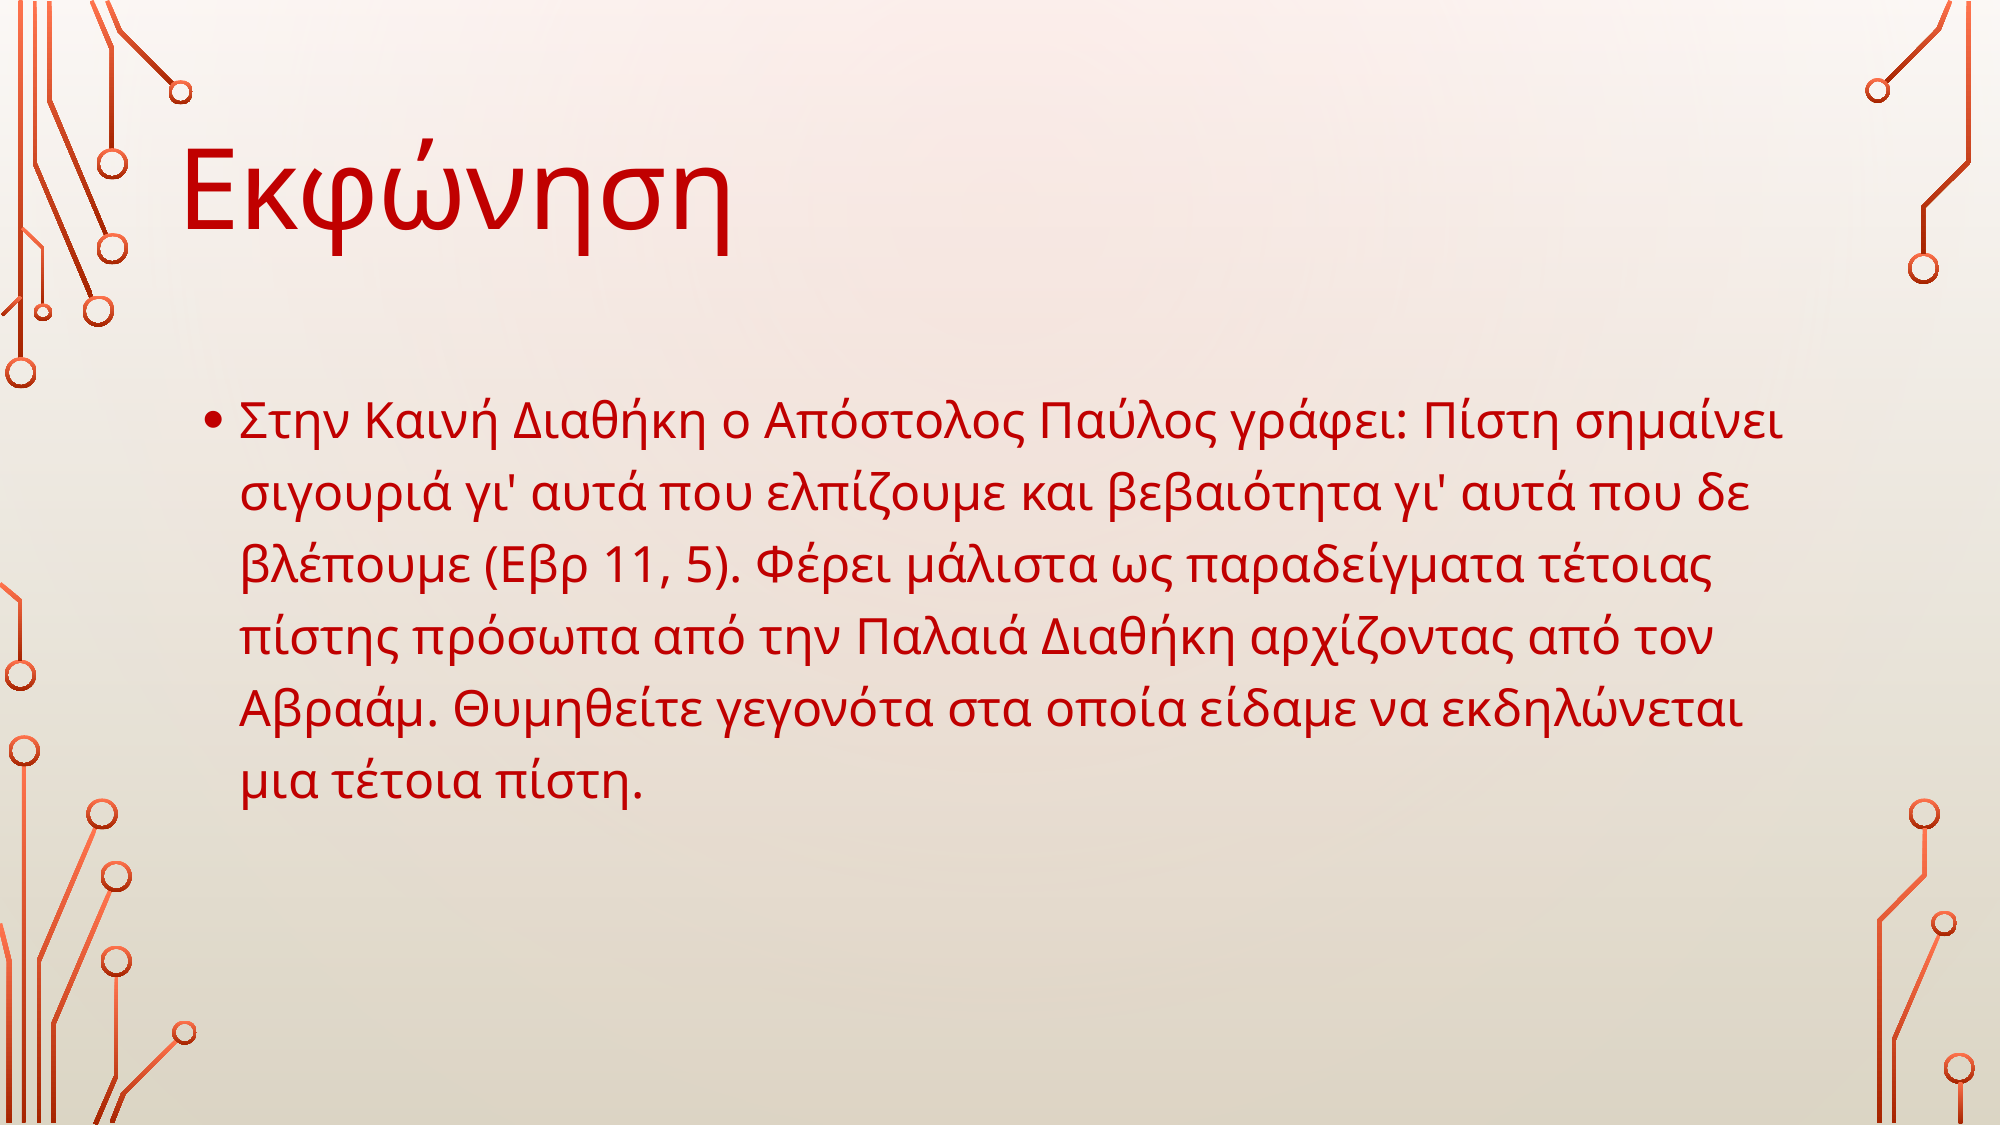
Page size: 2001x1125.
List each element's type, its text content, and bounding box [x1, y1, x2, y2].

text_box Εκφώνηση [162, 109, 752, 260]
list Στην Καινή Διαθήκη ο Απόστολος Παύλος γράφει: Πίστη σημαίνει σιγουριά γι' αυτά που ελπίζουμε και βεβαιότητα γι' αυτά που δε βλέπουμε (Εβρ 11, 5). Φέρει μάλιστα ως παραδείγματα τέτοιας πίστης πρόσωπα από την Παλαιά Διαθήκη αρχίζοντας από τον Αβραάμ. Θυμηθείτε γεγονότα στα οποία είδαμε να εκδηλώνεται μια τέτοια πίστη. [187, 369, 1813, 950]
